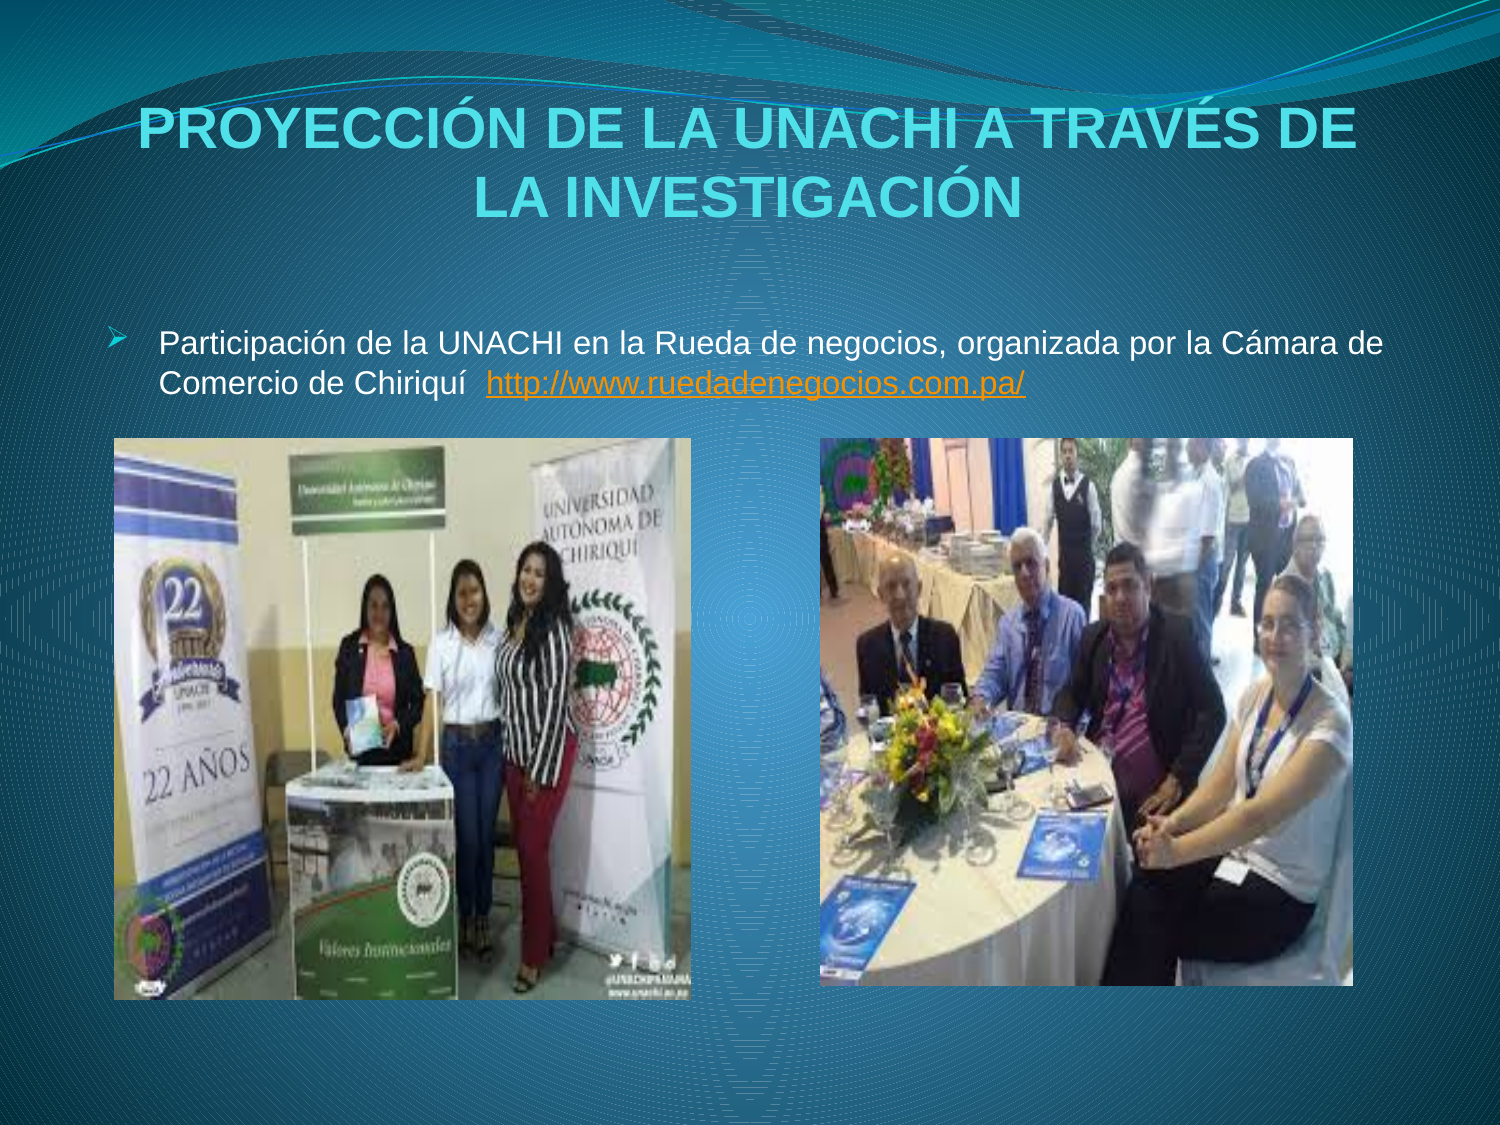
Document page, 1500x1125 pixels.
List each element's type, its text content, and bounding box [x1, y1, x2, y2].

picture [113, 438, 692, 1000]
picture [820, 438, 1353, 986]
subtitle Participación de la UNACHI en la Rueda de negocios, organizada por la Cámara de Comercio de Chiriquí http://www.ruedadenegocios.com.pa/ [105, 314, 1394, 409]
title PROYECCIÓN DE LA UNACHI A TRAVÉS DE LA INVESTIGACIÓN [106, 66, 1394, 230]
